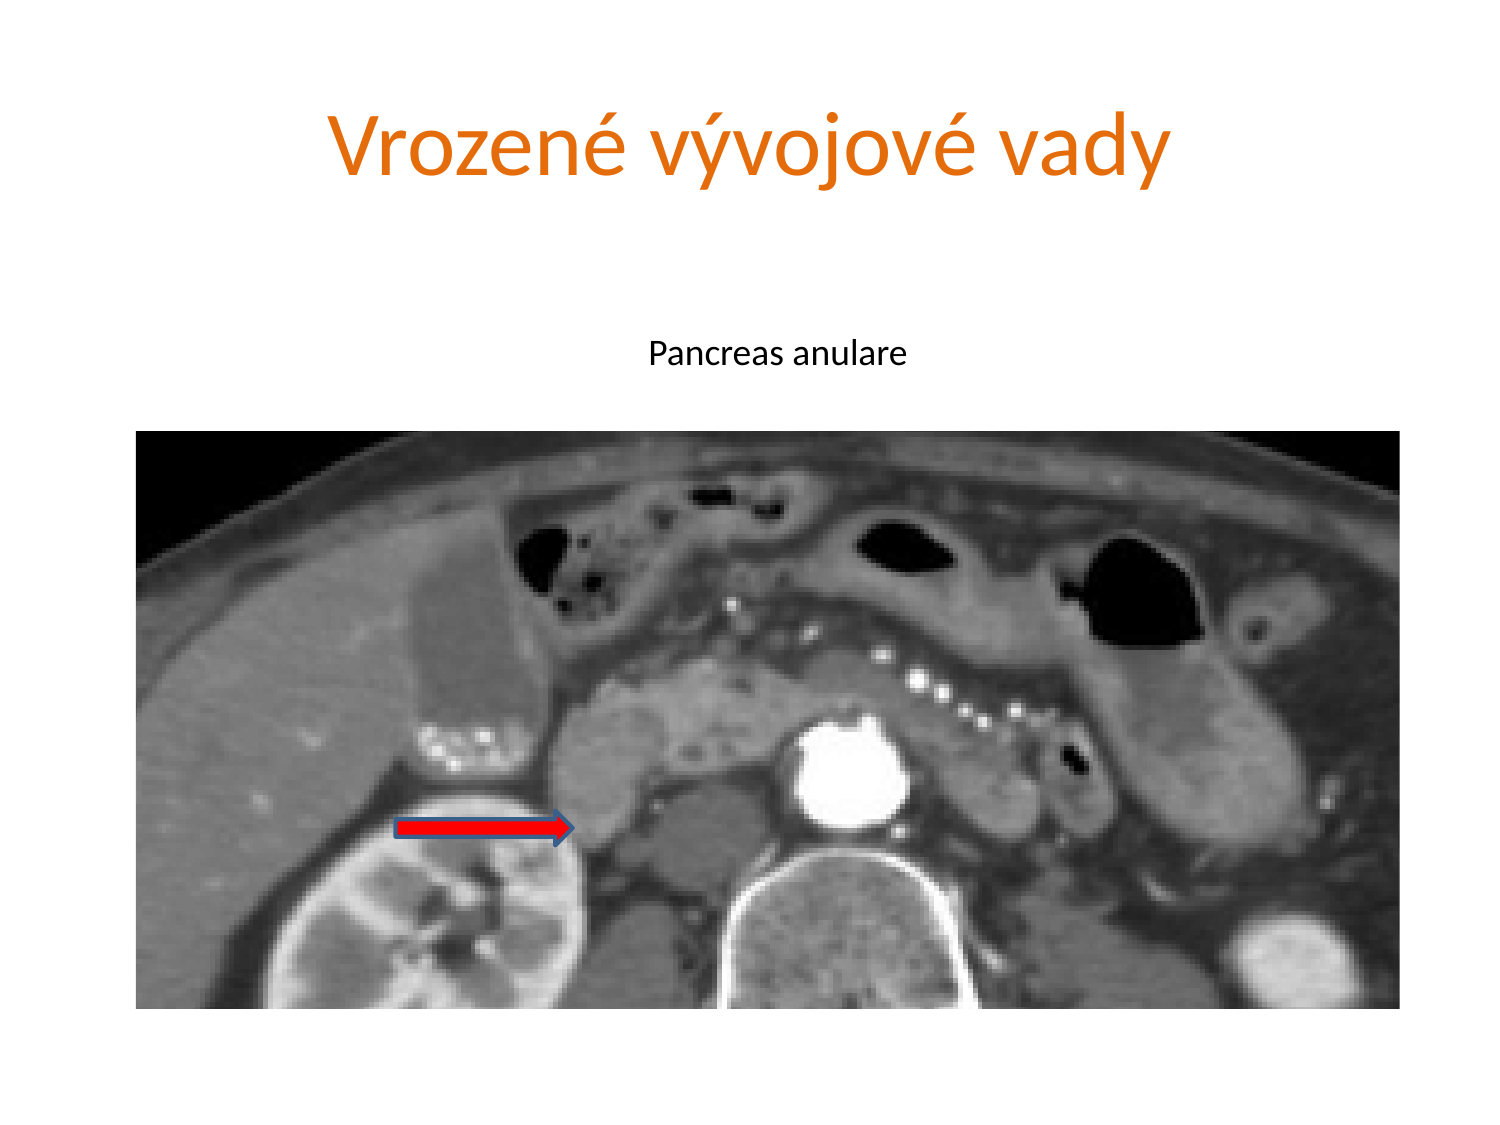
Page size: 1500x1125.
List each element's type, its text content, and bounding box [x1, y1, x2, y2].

text_box Pancreas anulare [633, 321, 923, 381]
title Vrozené vývojové vady [75, 45, 1425, 233]
picture [135, 431, 1400, 1009]
